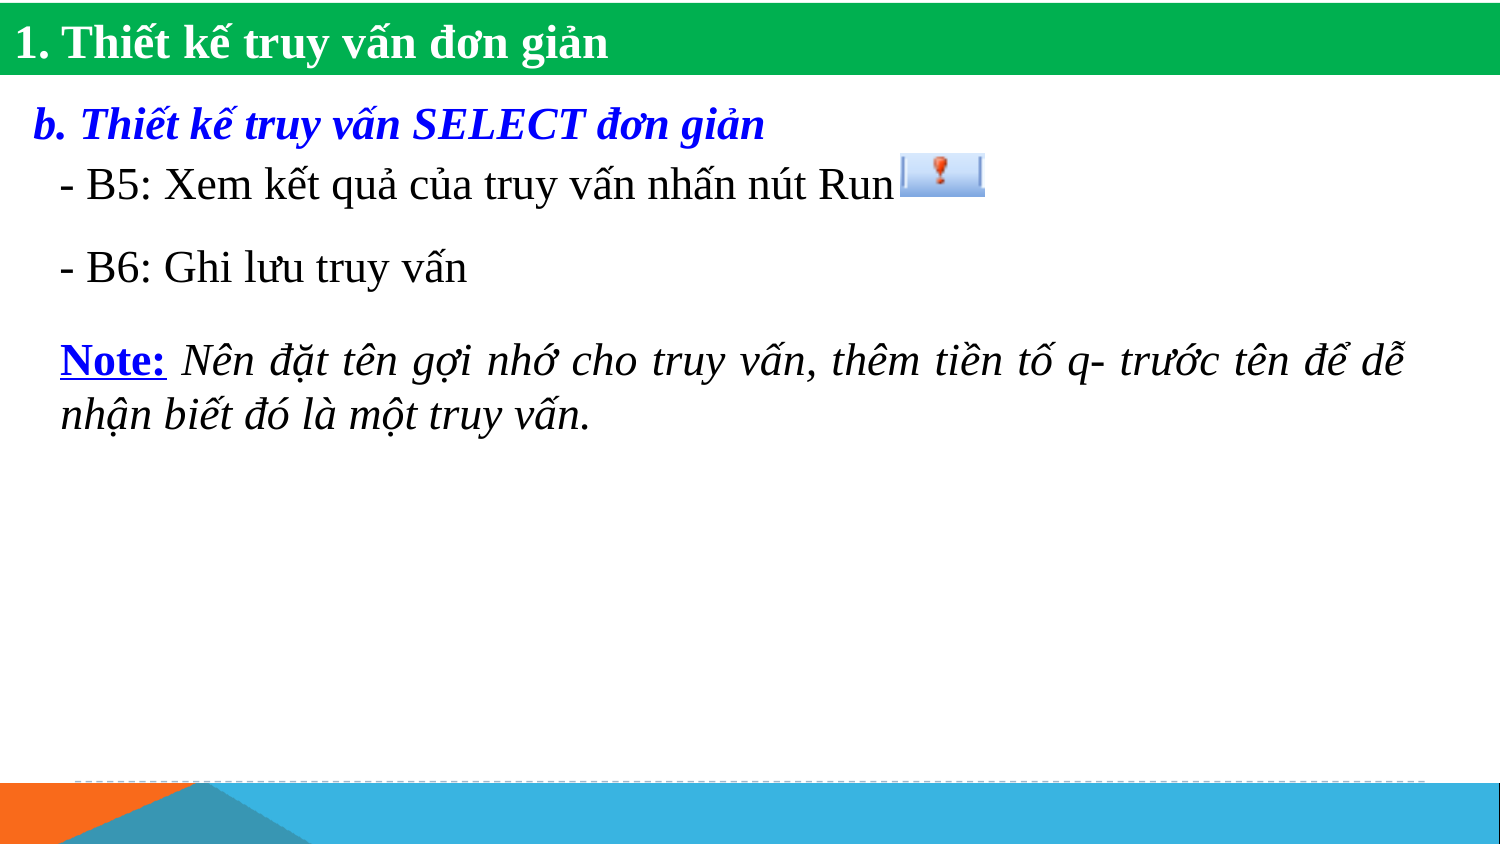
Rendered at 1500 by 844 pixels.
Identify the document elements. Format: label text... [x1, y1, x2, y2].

text_box 1. Thiết kế truy vấn đơn giản [0, 2, 1500, 75]
picture [900, 153, 986, 197]
text_box b. Thiết kế truy vấn SELECT đơn giản [18, 75, 1398, 156]
text_box - B5: Xem kết quả của truy vấn nhấn nút Run [59, 153, 1456, 237]
text_box Note: Nên đặt tên gợi nhớ cho truy vấn, thêm tiền tố q- trước tên để dễ nhận biết đó là một truy vấn. [45, 321, 1421, 447]
text_box - B6: Ghi lưu truy vấn [59, 237, 1456, 321]
picture [0, 783, 1500, 844]
